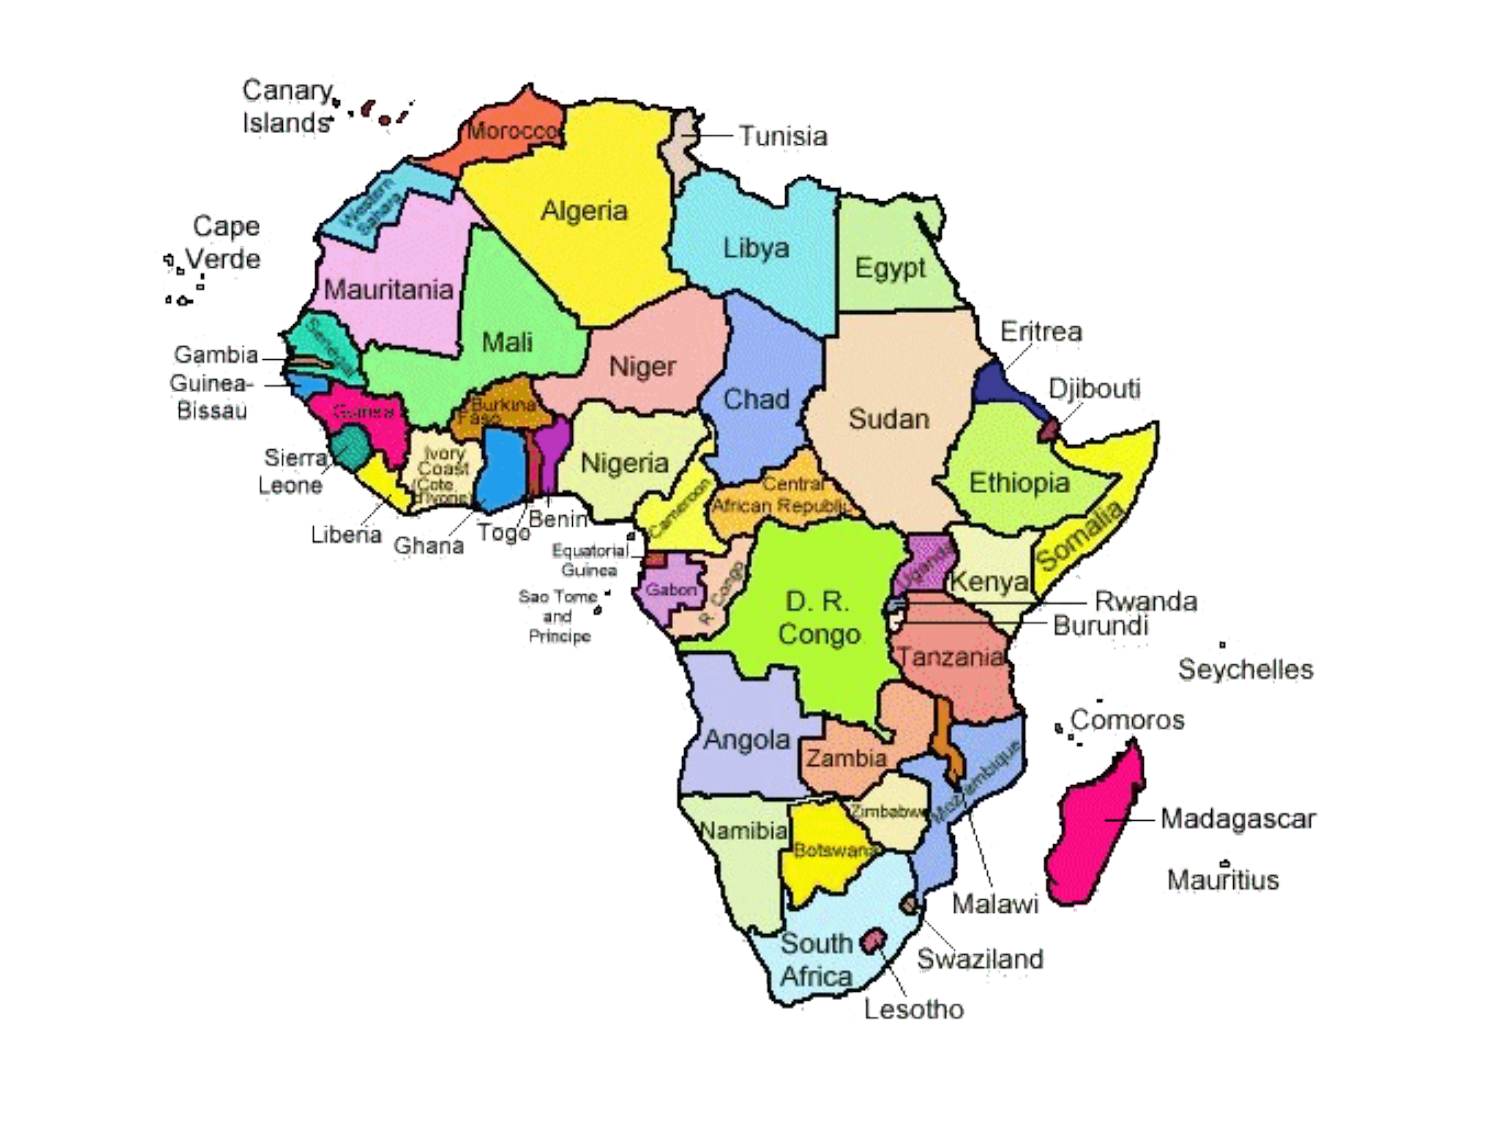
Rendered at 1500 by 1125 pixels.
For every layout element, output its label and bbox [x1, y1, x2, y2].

list [135, 54, 1334, 1036]
